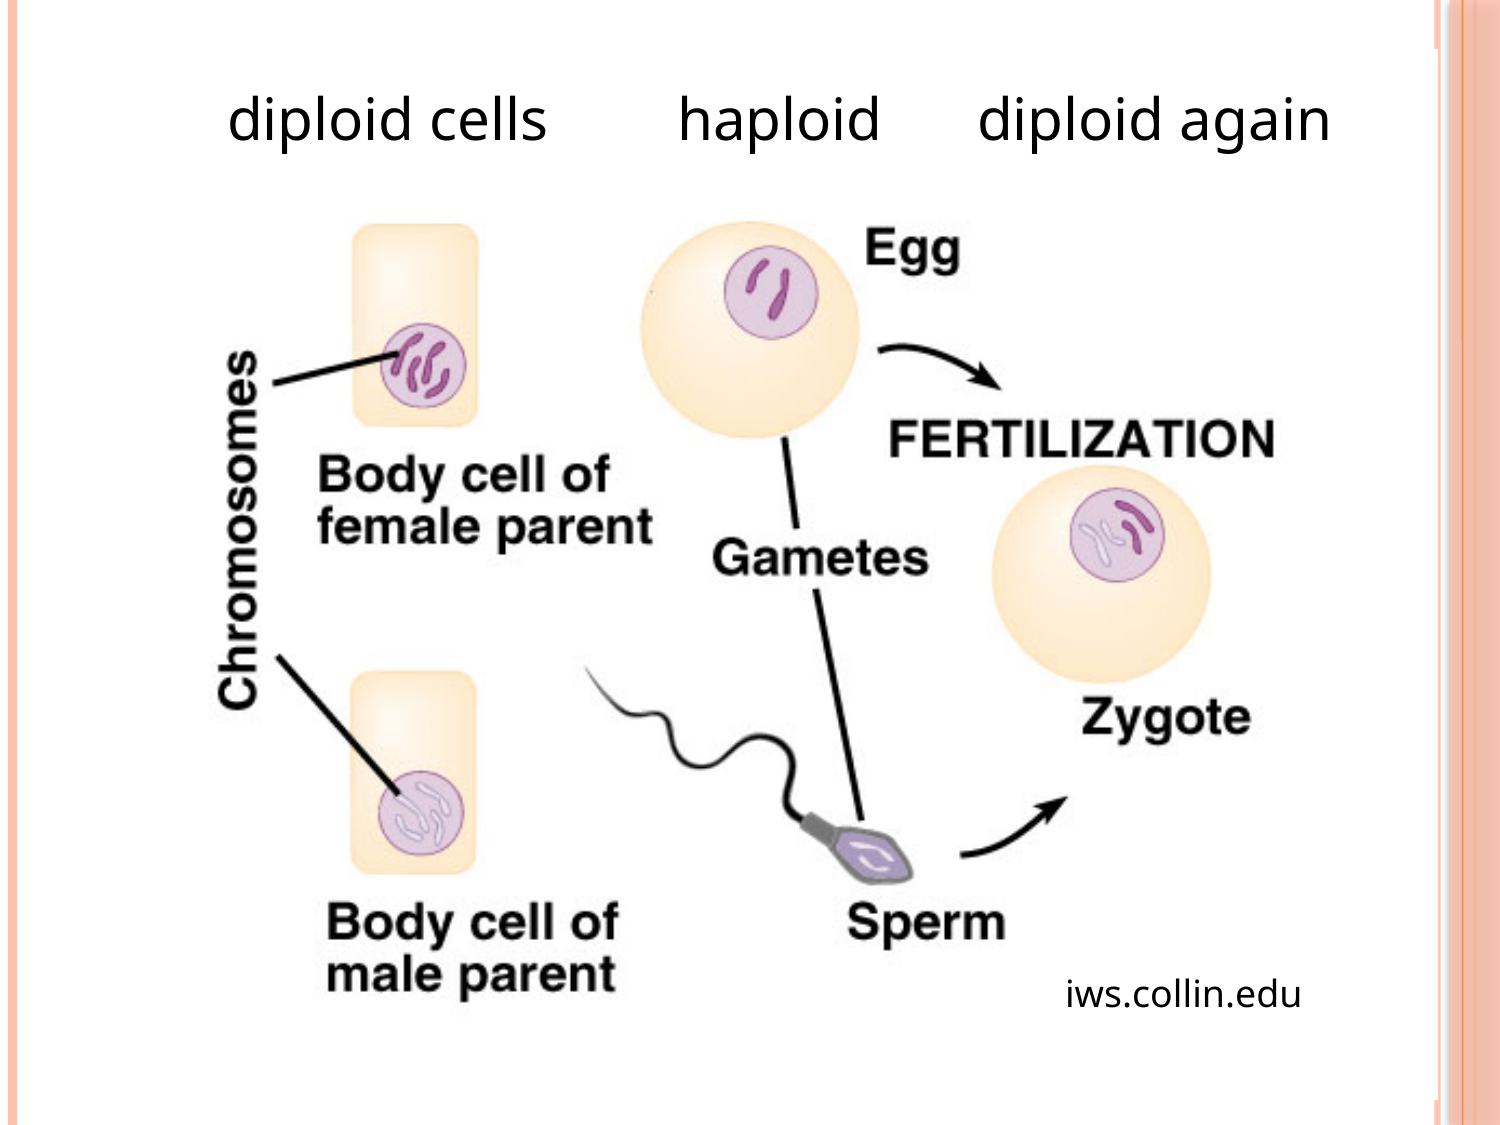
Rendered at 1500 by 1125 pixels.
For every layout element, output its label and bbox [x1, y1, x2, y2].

picture [36, 49, 1438, 1101]
